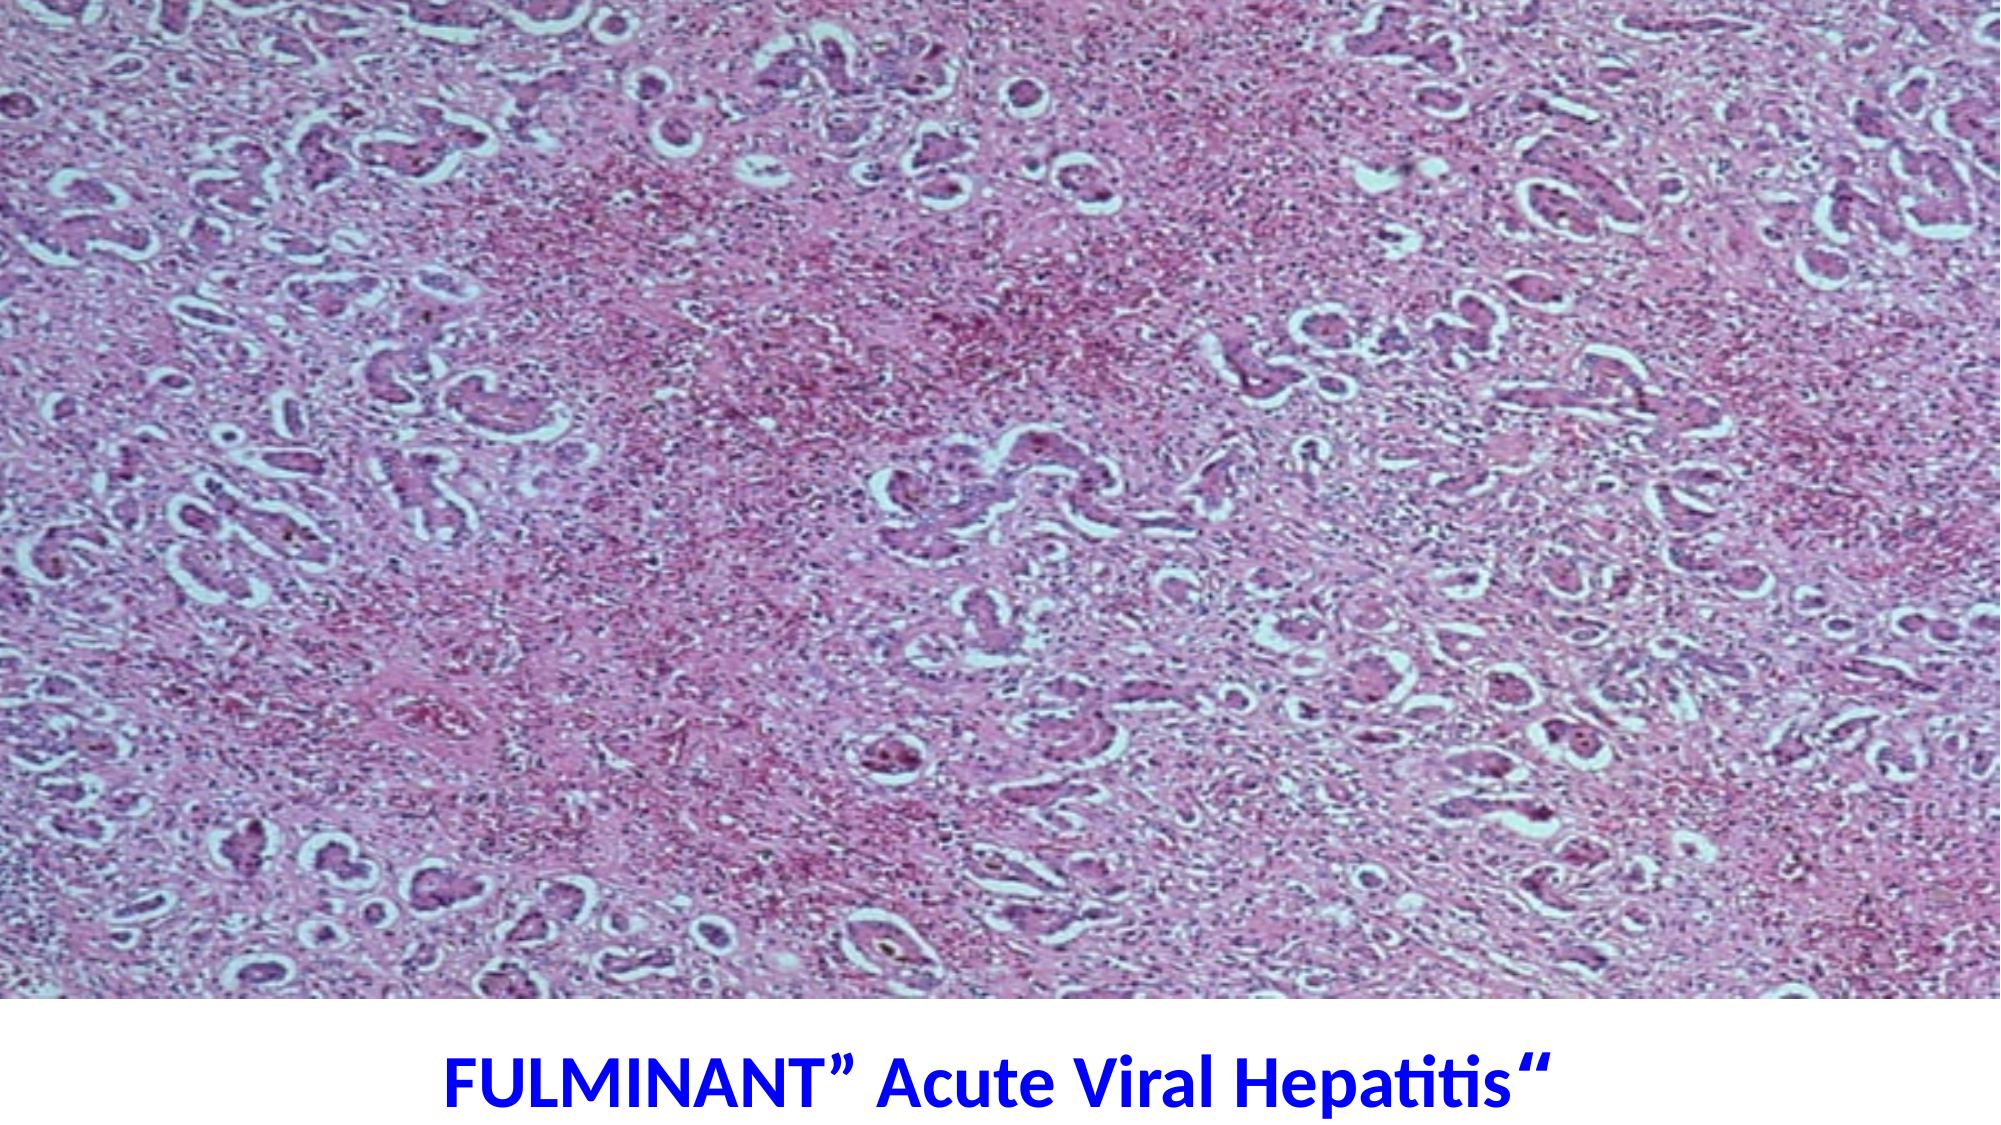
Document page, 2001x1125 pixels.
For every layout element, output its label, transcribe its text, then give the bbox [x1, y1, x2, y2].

text_box “FULMINANT” Acute Viral Hepatitis [0, 1024, 2000, 1125]
picture [0, 0, 2000, 999]
